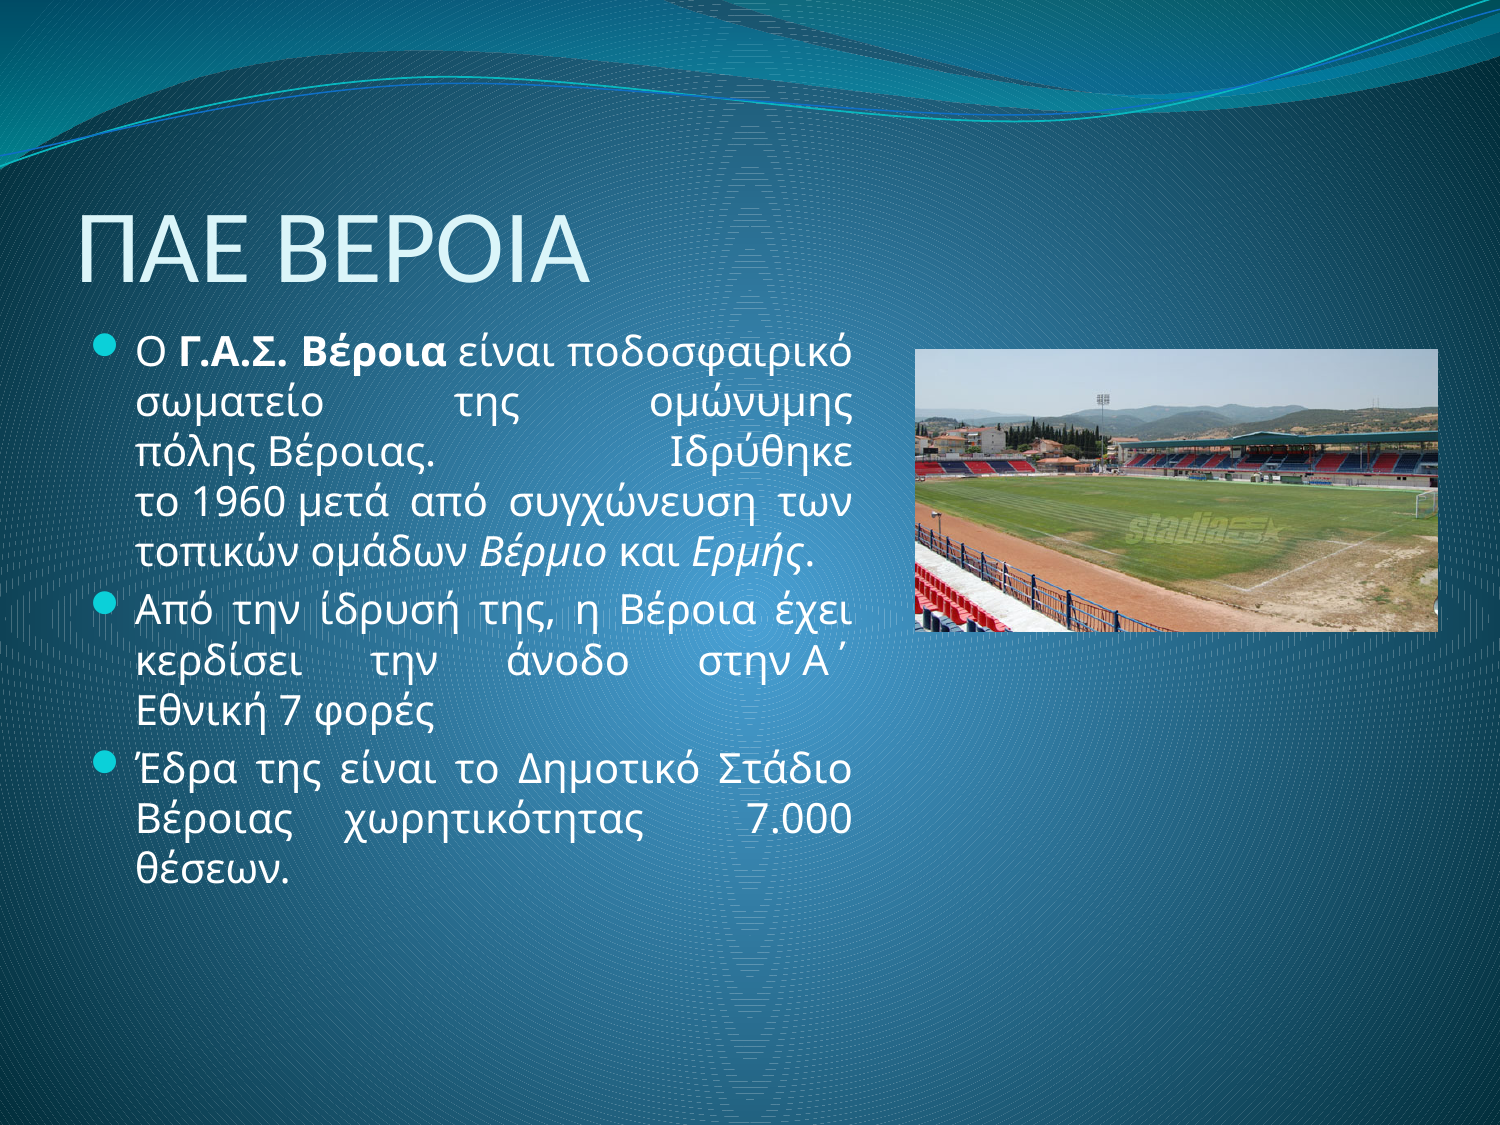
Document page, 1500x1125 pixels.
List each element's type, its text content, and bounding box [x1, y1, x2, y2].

list Ο Γ.Α.Σ. Βέροια είναι ποδοσφαιρικό σωματείο της ομώνυμης πόλης Βέροιας. Ιδρύθηκε το 1960 μετά από συγχώνευση των τοπικών ομάδων Βέρμιο και Ερμής. Από την ίδρυσή της, η Βέροια έχει κερδίσει την άνοδο στην Α΄ Εθνική 7 φορές Έδρα της είναι το Δημοτικό Στάδιο Βέροιας χωρητικότητας 7.000 θέσεων. [75, 317, 869, 1038]
picture [915, 349, 1438, 632]
title ΠΑΕ ΒΕΡΟΙΑ [75, 115, 1425, 303]
